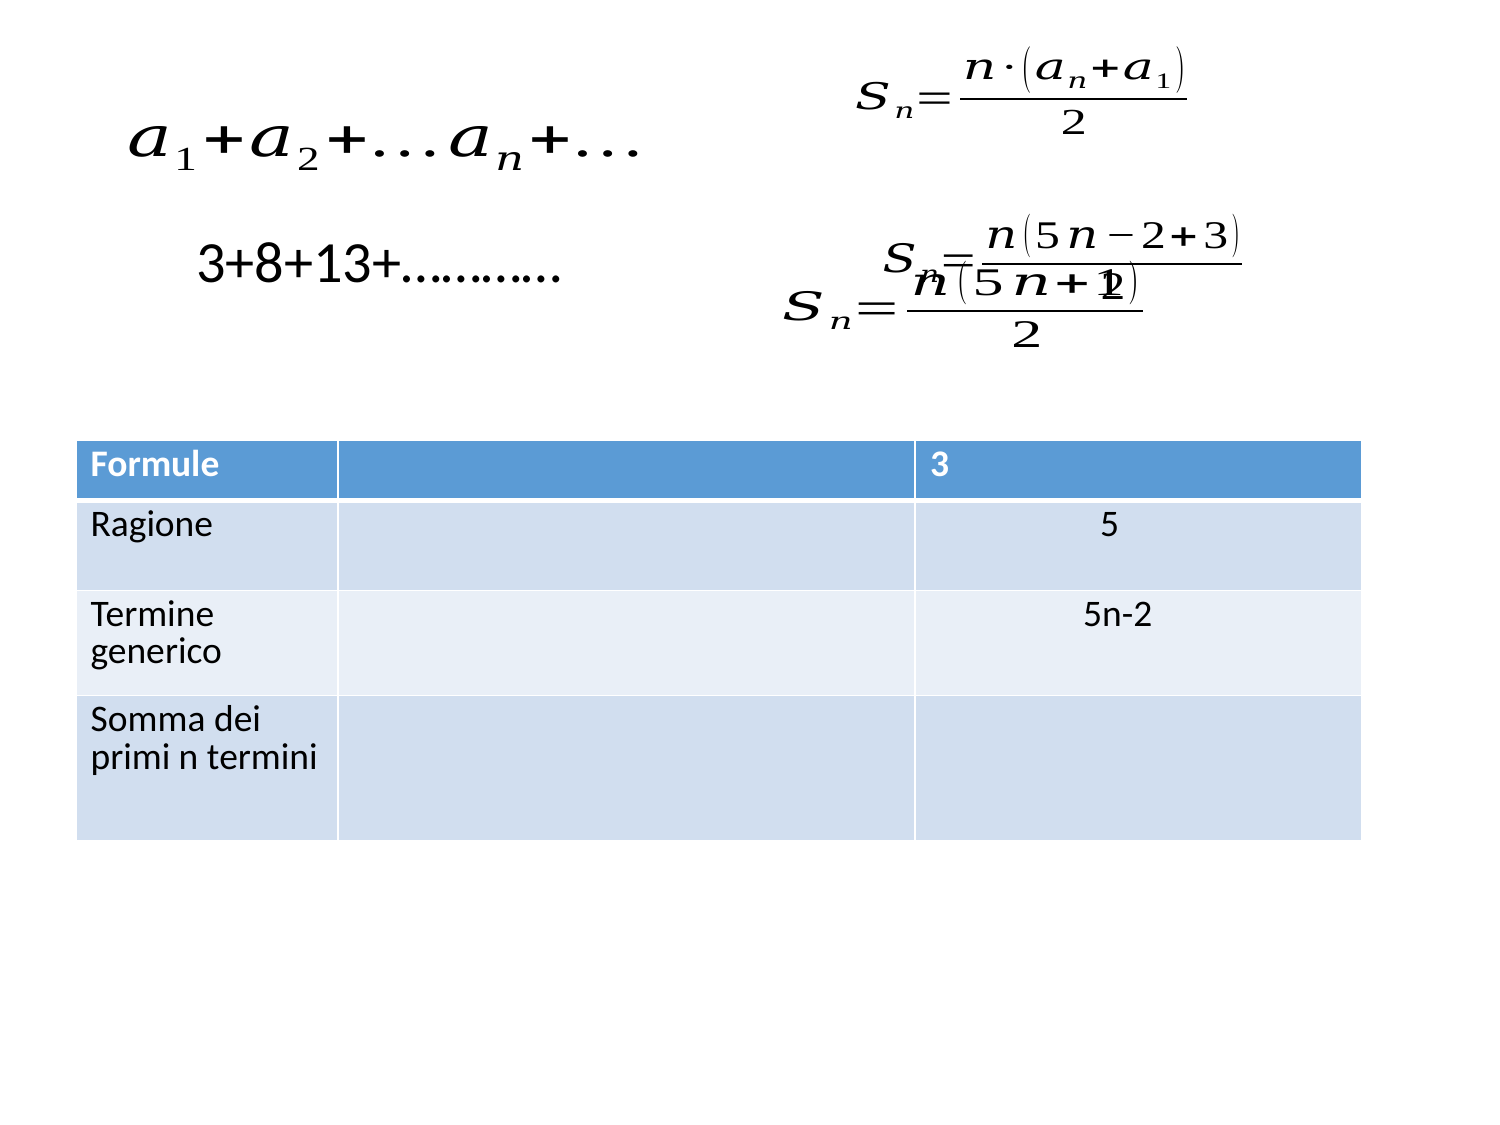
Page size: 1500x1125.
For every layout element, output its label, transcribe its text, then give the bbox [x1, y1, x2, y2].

text_box 3+8+13+………… [196, 224, 563, 295]
